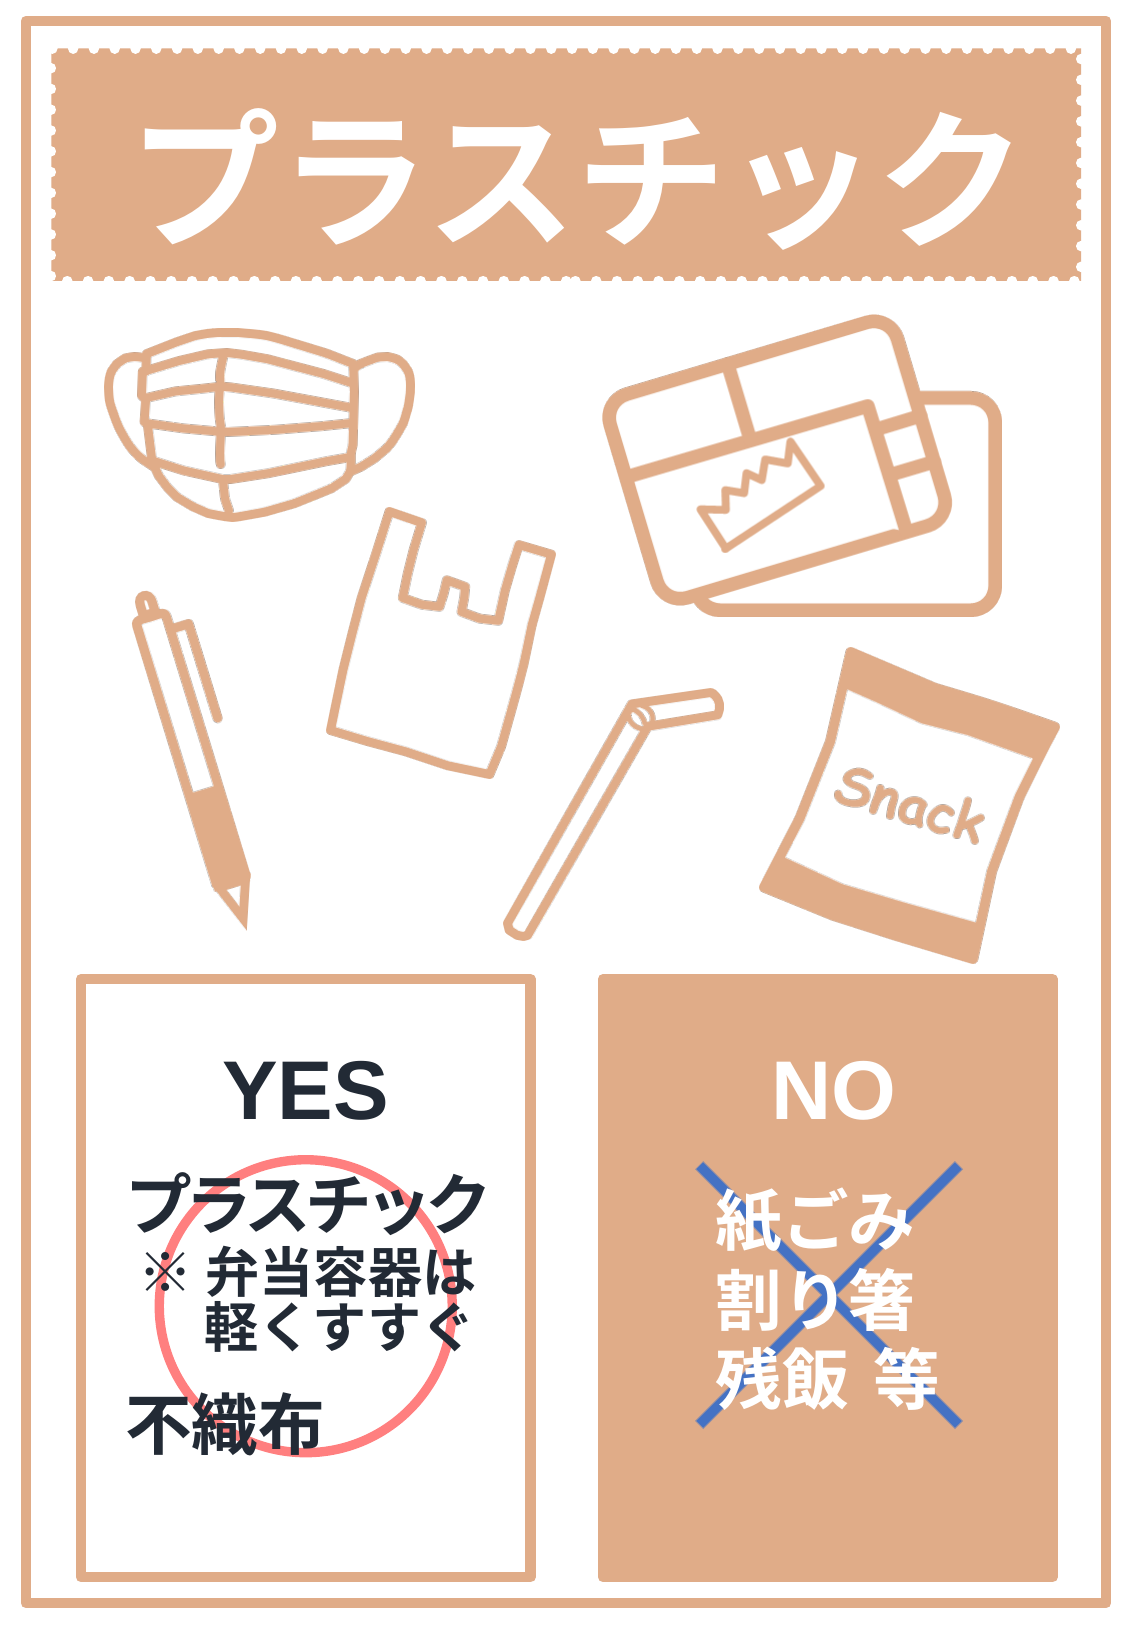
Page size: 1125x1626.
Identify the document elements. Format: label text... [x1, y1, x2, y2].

text_box [25, 20, 1107, 1604]
text_box [80, 978, 532, 1578]
text_box NO [756, 1029, 912, 1145]
picture [104, 328, 724, 941]
picture [759, 647, 1060, 964]
text_box プラスチック ※弁当容器は 軽くすすぐ 不織布 [110, 1155, 508, 1470]
picture [602, 314, 1003, 618]
picture [131, 589, 251, 931]
text_box 紙ごみ 割り箸 残飯 等 [700, 1171, 955, 1426]
text_box プラスチック [114, 78, 1109, 274]
